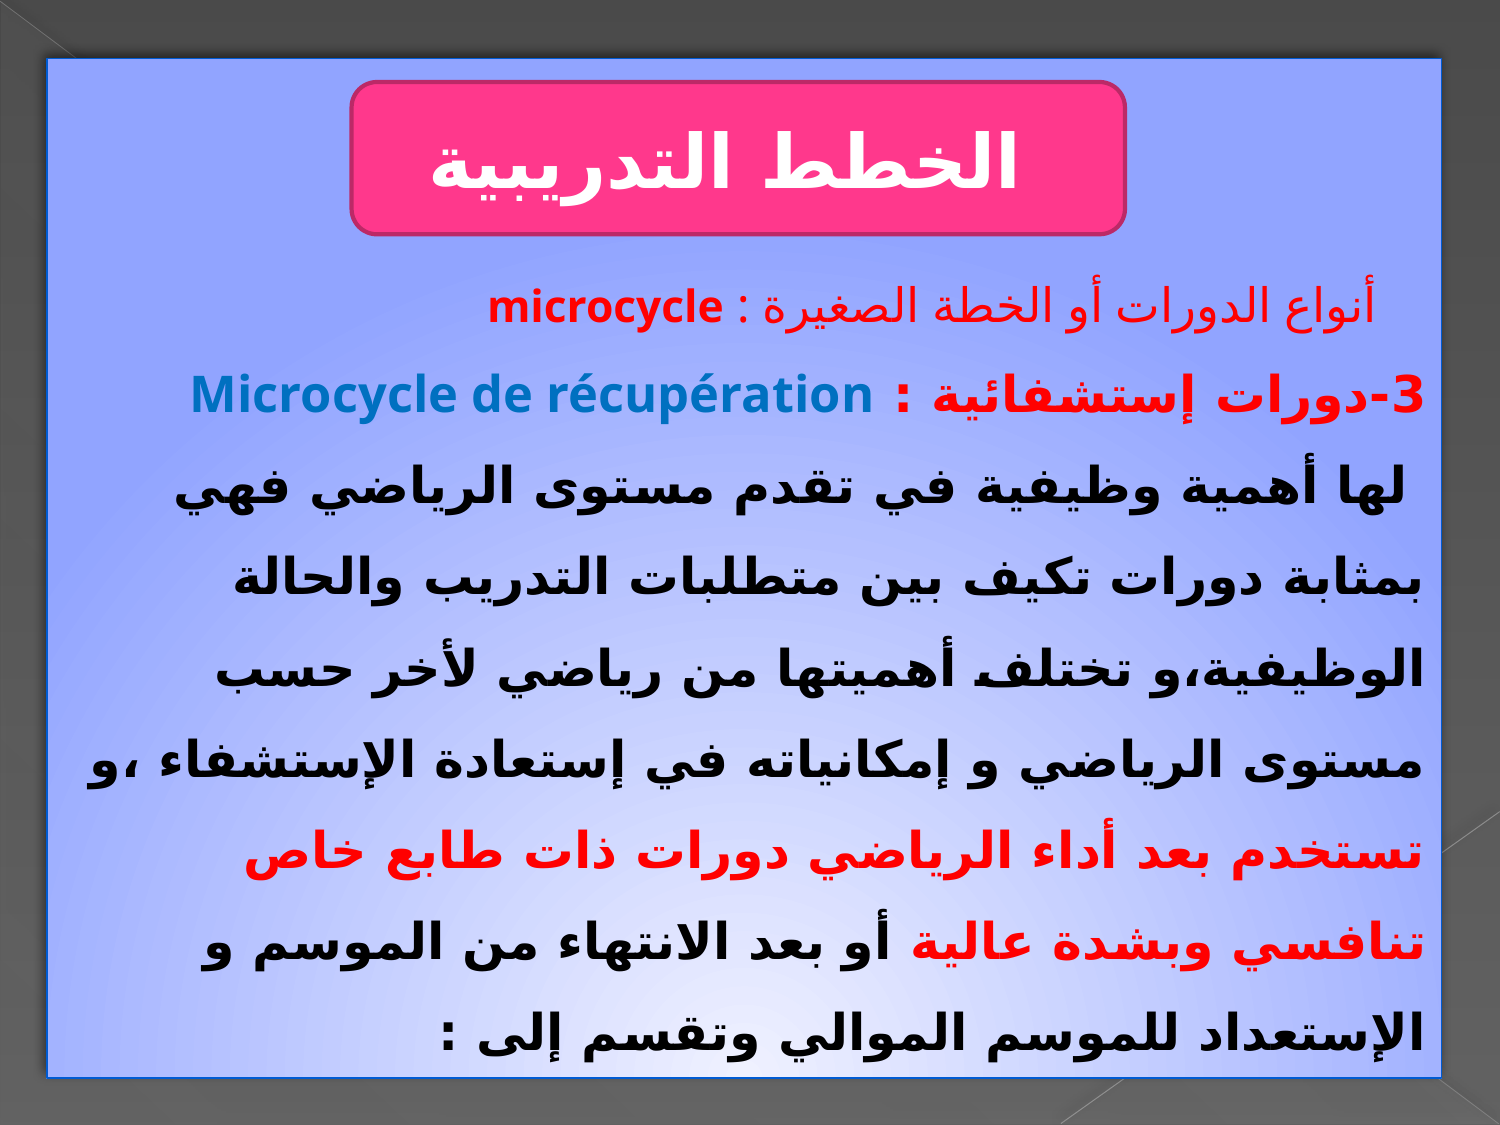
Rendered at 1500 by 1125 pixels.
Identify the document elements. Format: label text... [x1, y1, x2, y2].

text_box أنواع الدورات أو الخطة الصغيرة : microcycle 3-دورات إستشفائية : Microcycle de récupération لها أهمية وظيفية في تقدم مستوى الرياضي فهي بمثابة دورات تكيف بين متطلبات التدريب والحالة الوظيفية،و تختلف أهميتها من رياضي لأخر حسب مستوى الرياضي و إمكانياته في إستعادة الإستشفاء ،و تستخدم بعد أداء الرياضي دورات ذات طابع خاص تنافسي وبشدة عالية أو بعد الانتهاء من الموسم و الإستعداد للموسم الموالي وتقسم إلى : [46, 58, 1442, 1079]
text_box الخطط التدريبية [349, 79, 1128, 237]
